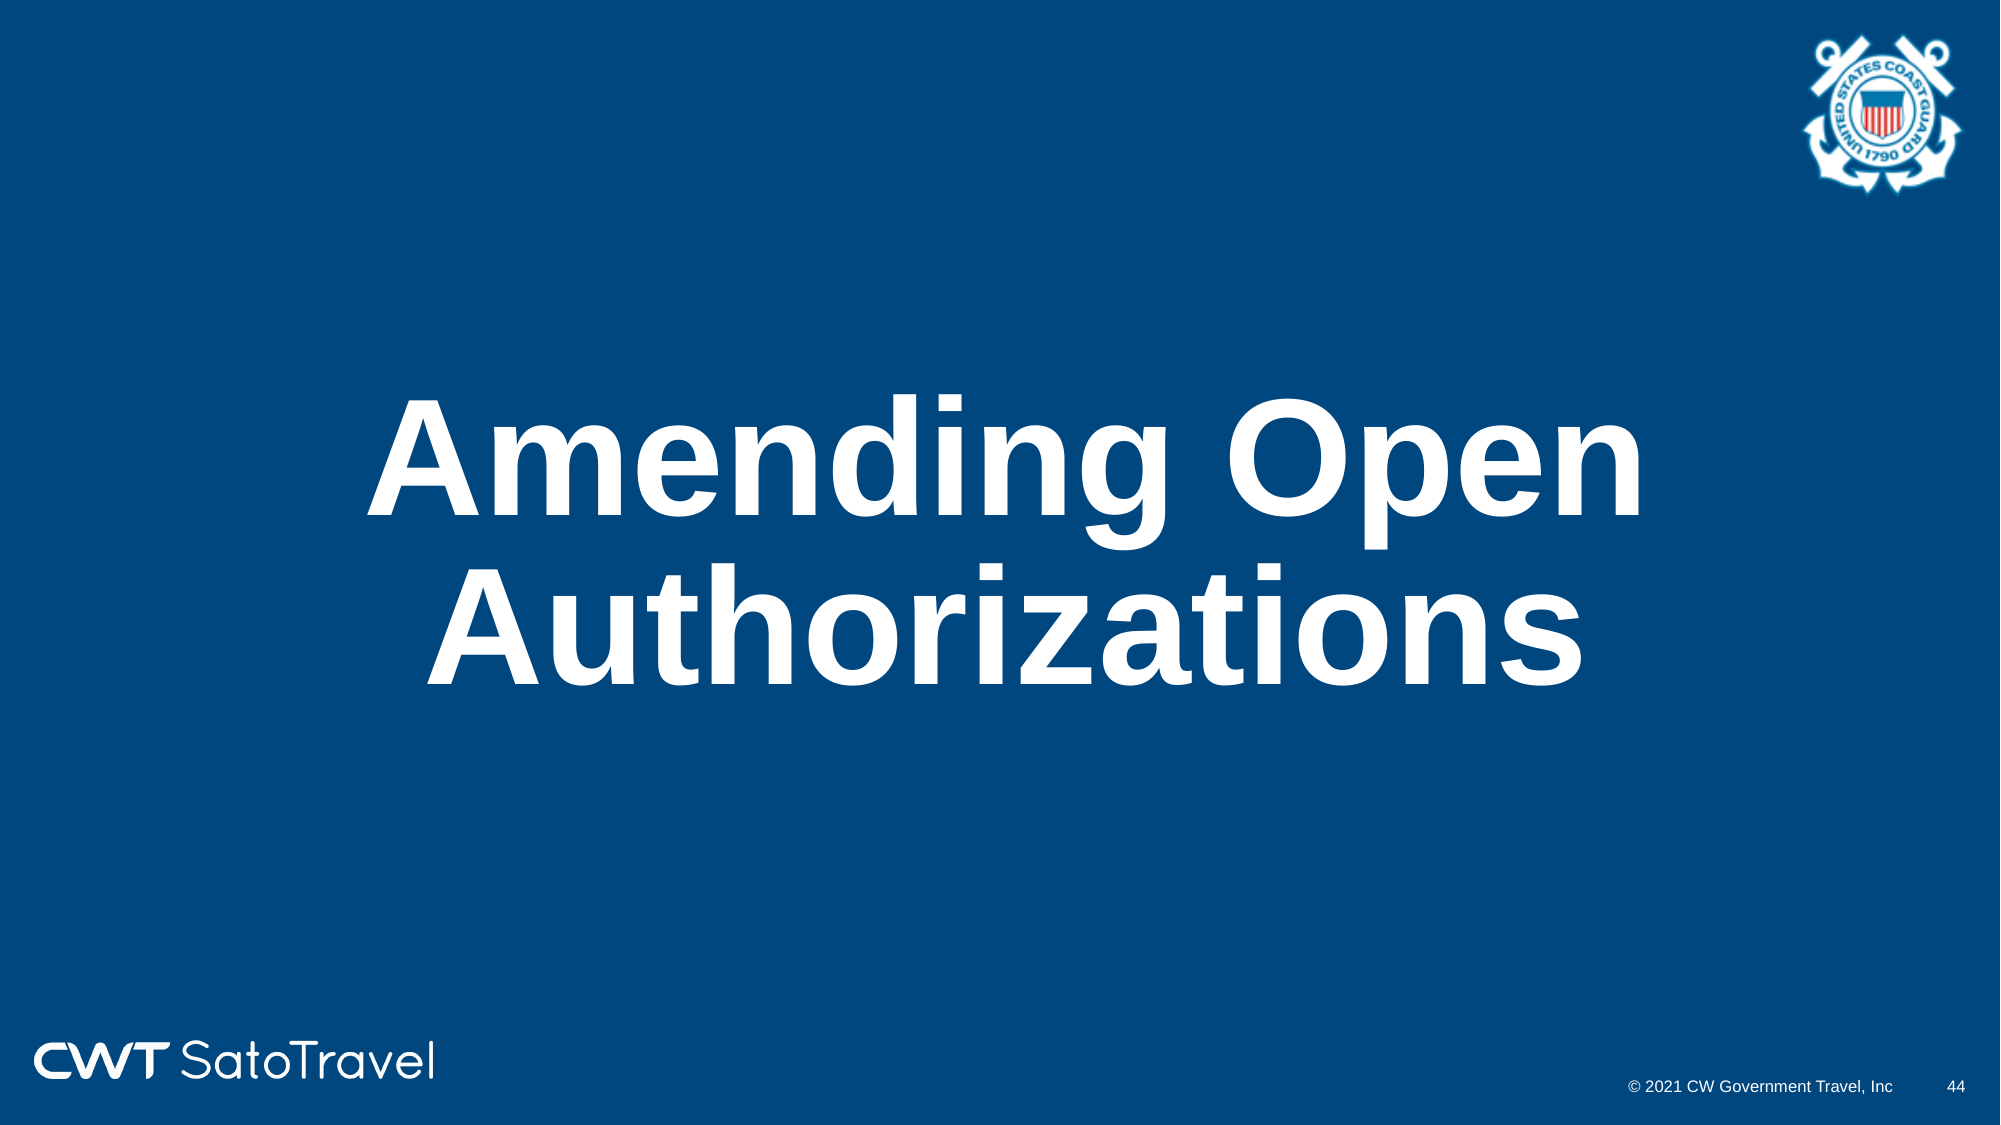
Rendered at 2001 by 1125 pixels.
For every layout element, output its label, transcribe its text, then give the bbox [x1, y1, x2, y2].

footer © 2021 CW Government Travel, Inc [1257, 1075, 1918, 1098]
picture [1800, 32, 1965, 198]
title Amending Open Authorizations [82, 106, 1932, 992]
slide_number 43 [1931, 1075, 1966, 1098]
picture [34, 1040, 433, 1079]
